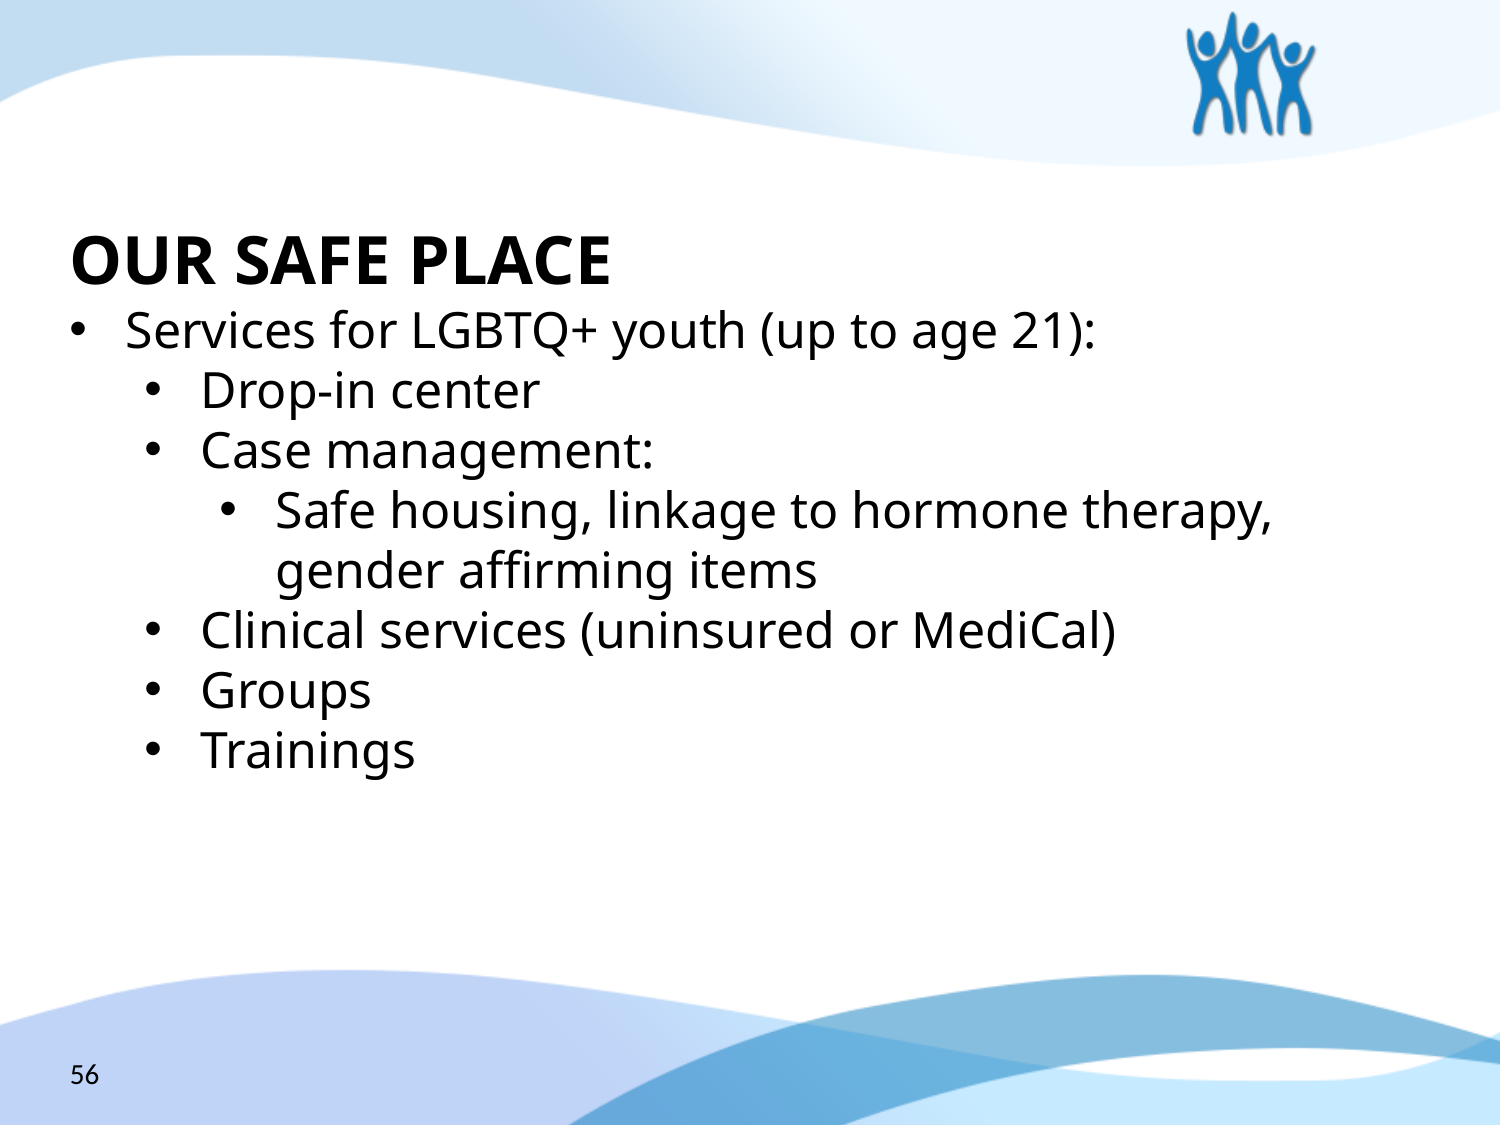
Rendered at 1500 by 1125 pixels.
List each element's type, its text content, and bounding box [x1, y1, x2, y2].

text_box OUR SAFE PLACE Services for LGBTQ+ youth (up to age 21): Drop-in center Case management: Safe housing, linkage to hormone therapy, gender affirming items Clinical services (uninsured or MediCal) Groups Trainings [54, 210, 1425, 906]
slide_number 56 [55, 1042, 150, 1103]
